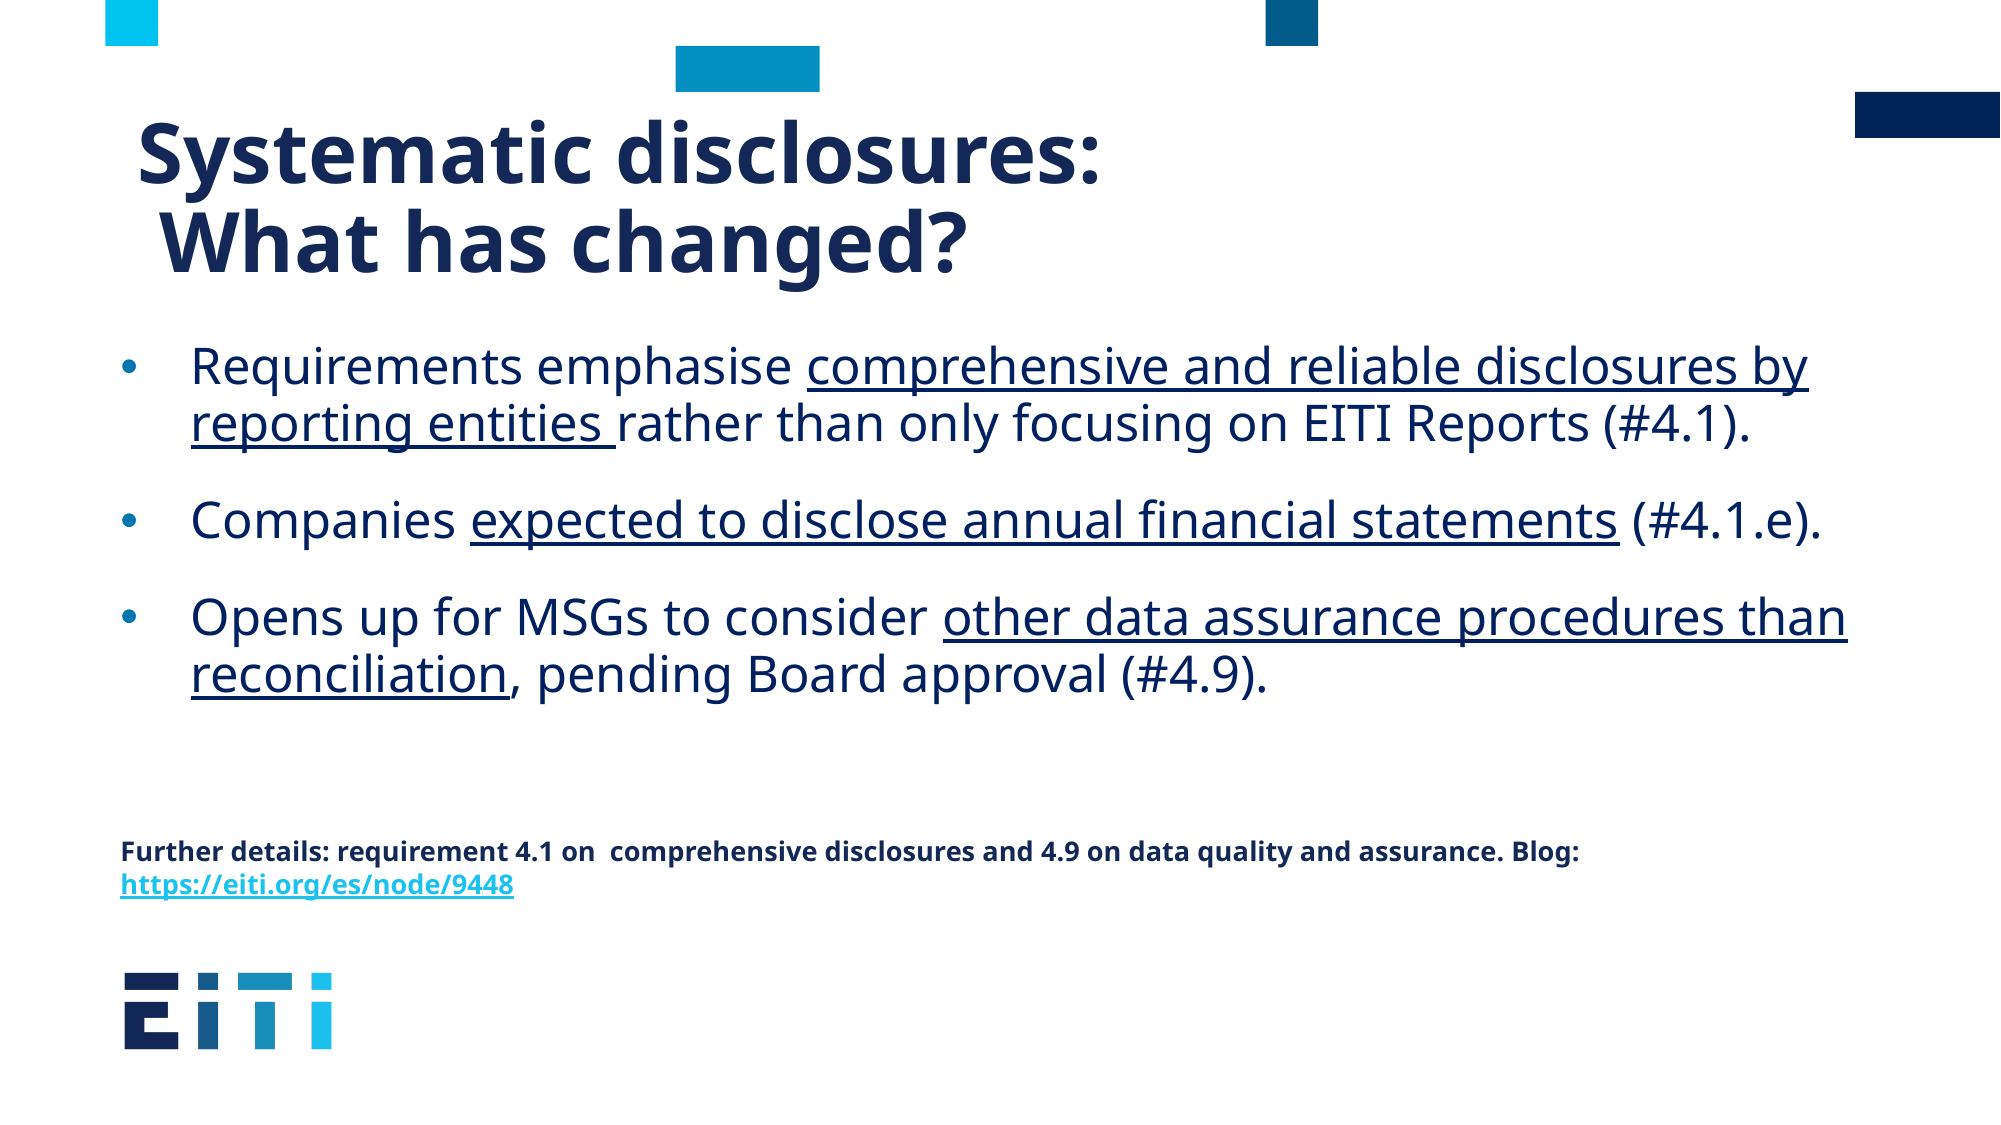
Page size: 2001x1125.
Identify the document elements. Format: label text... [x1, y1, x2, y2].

picture [105, 988, 351, 1067]
list Requirements emphasise comprehensive and reliable disclosures by reporting entities rather than only focusing on EITI Reports (#4.1). Companies expected to disclose annual financial statements (#4.1.e). Opens up for MSGs to consider other data assurance procedures than reconciliation, pending Board approval (#4.9). Further details: requirement 4.1 on comprehensive disclosures and 4.9 on data quality and assurance. Blog: https://eiti.org/es/node/9448 [105, 331, 1895, 988]
title Systematic disclosures: What has changed? [122, 104, 1912, 215]
